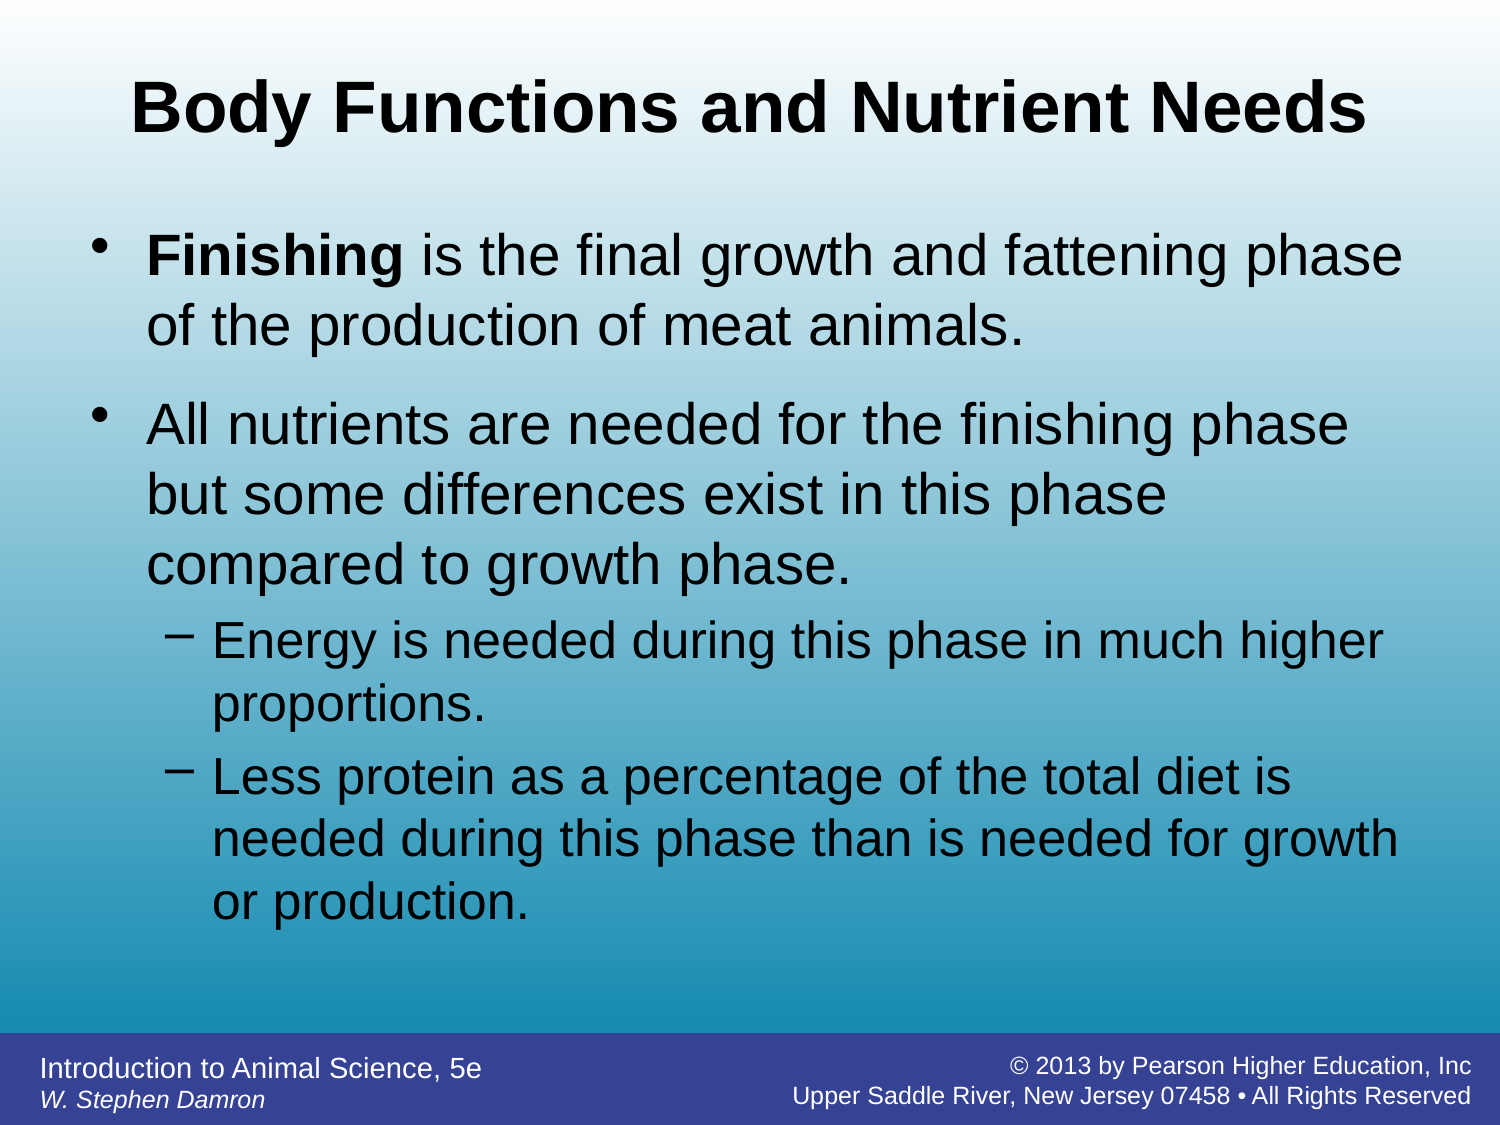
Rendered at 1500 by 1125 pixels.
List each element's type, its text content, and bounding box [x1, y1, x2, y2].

picture [0, 1033, 1500, 1125]
list Finishing is the final growth and fattening phase of the production of meat animals. All nutrients are needed for the finishing phase but some differences exist in this phase compared to growth phase. Energy is needed during this phase in much higher proportions. Less protein as a percentage of the total diet is needed during this phase than is needed for growth or production. [74, 209, 1426, 1023]
title Body Functions and Nutrient Needs [74, 44, 1426, 163]
